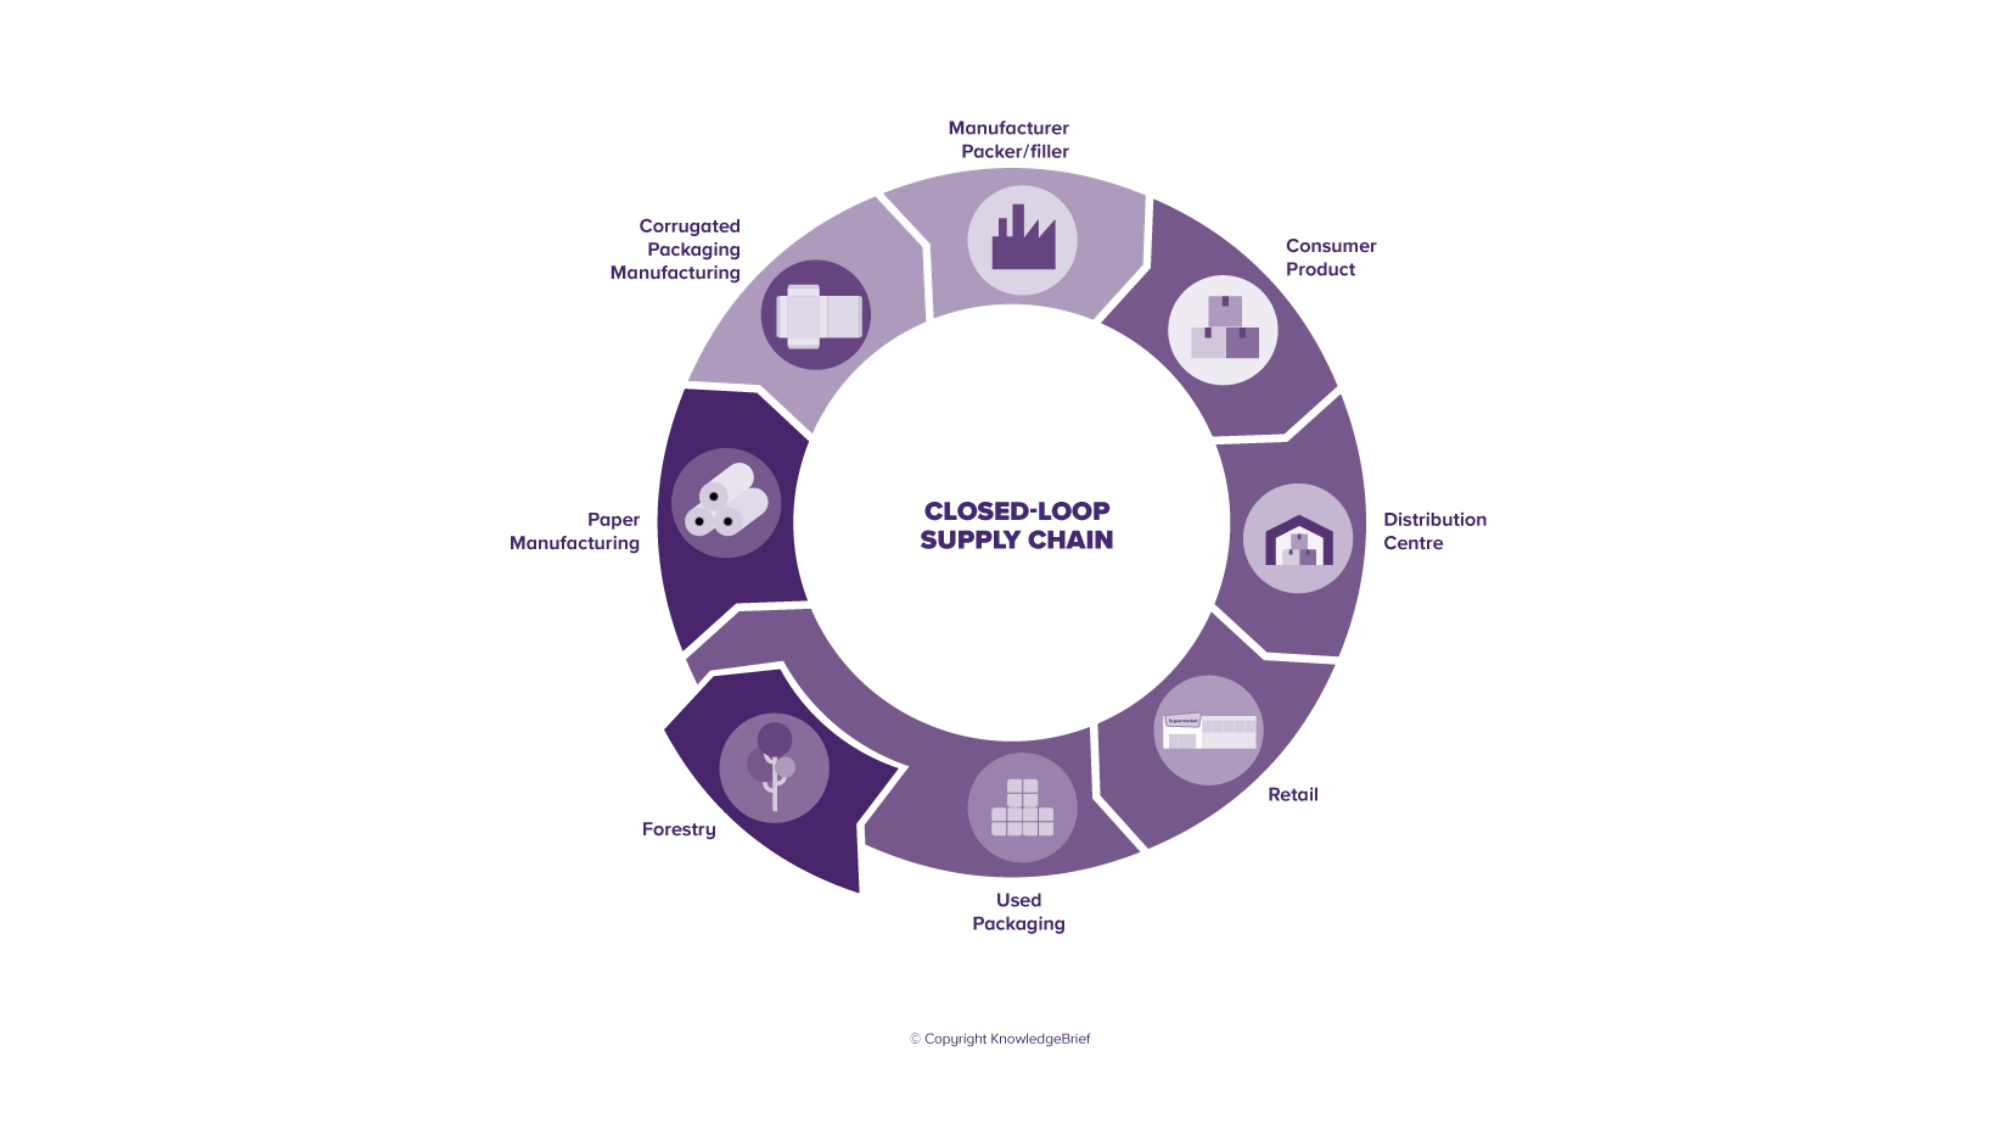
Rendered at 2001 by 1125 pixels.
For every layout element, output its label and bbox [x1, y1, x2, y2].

list [478, 28, 1522, 1073]
